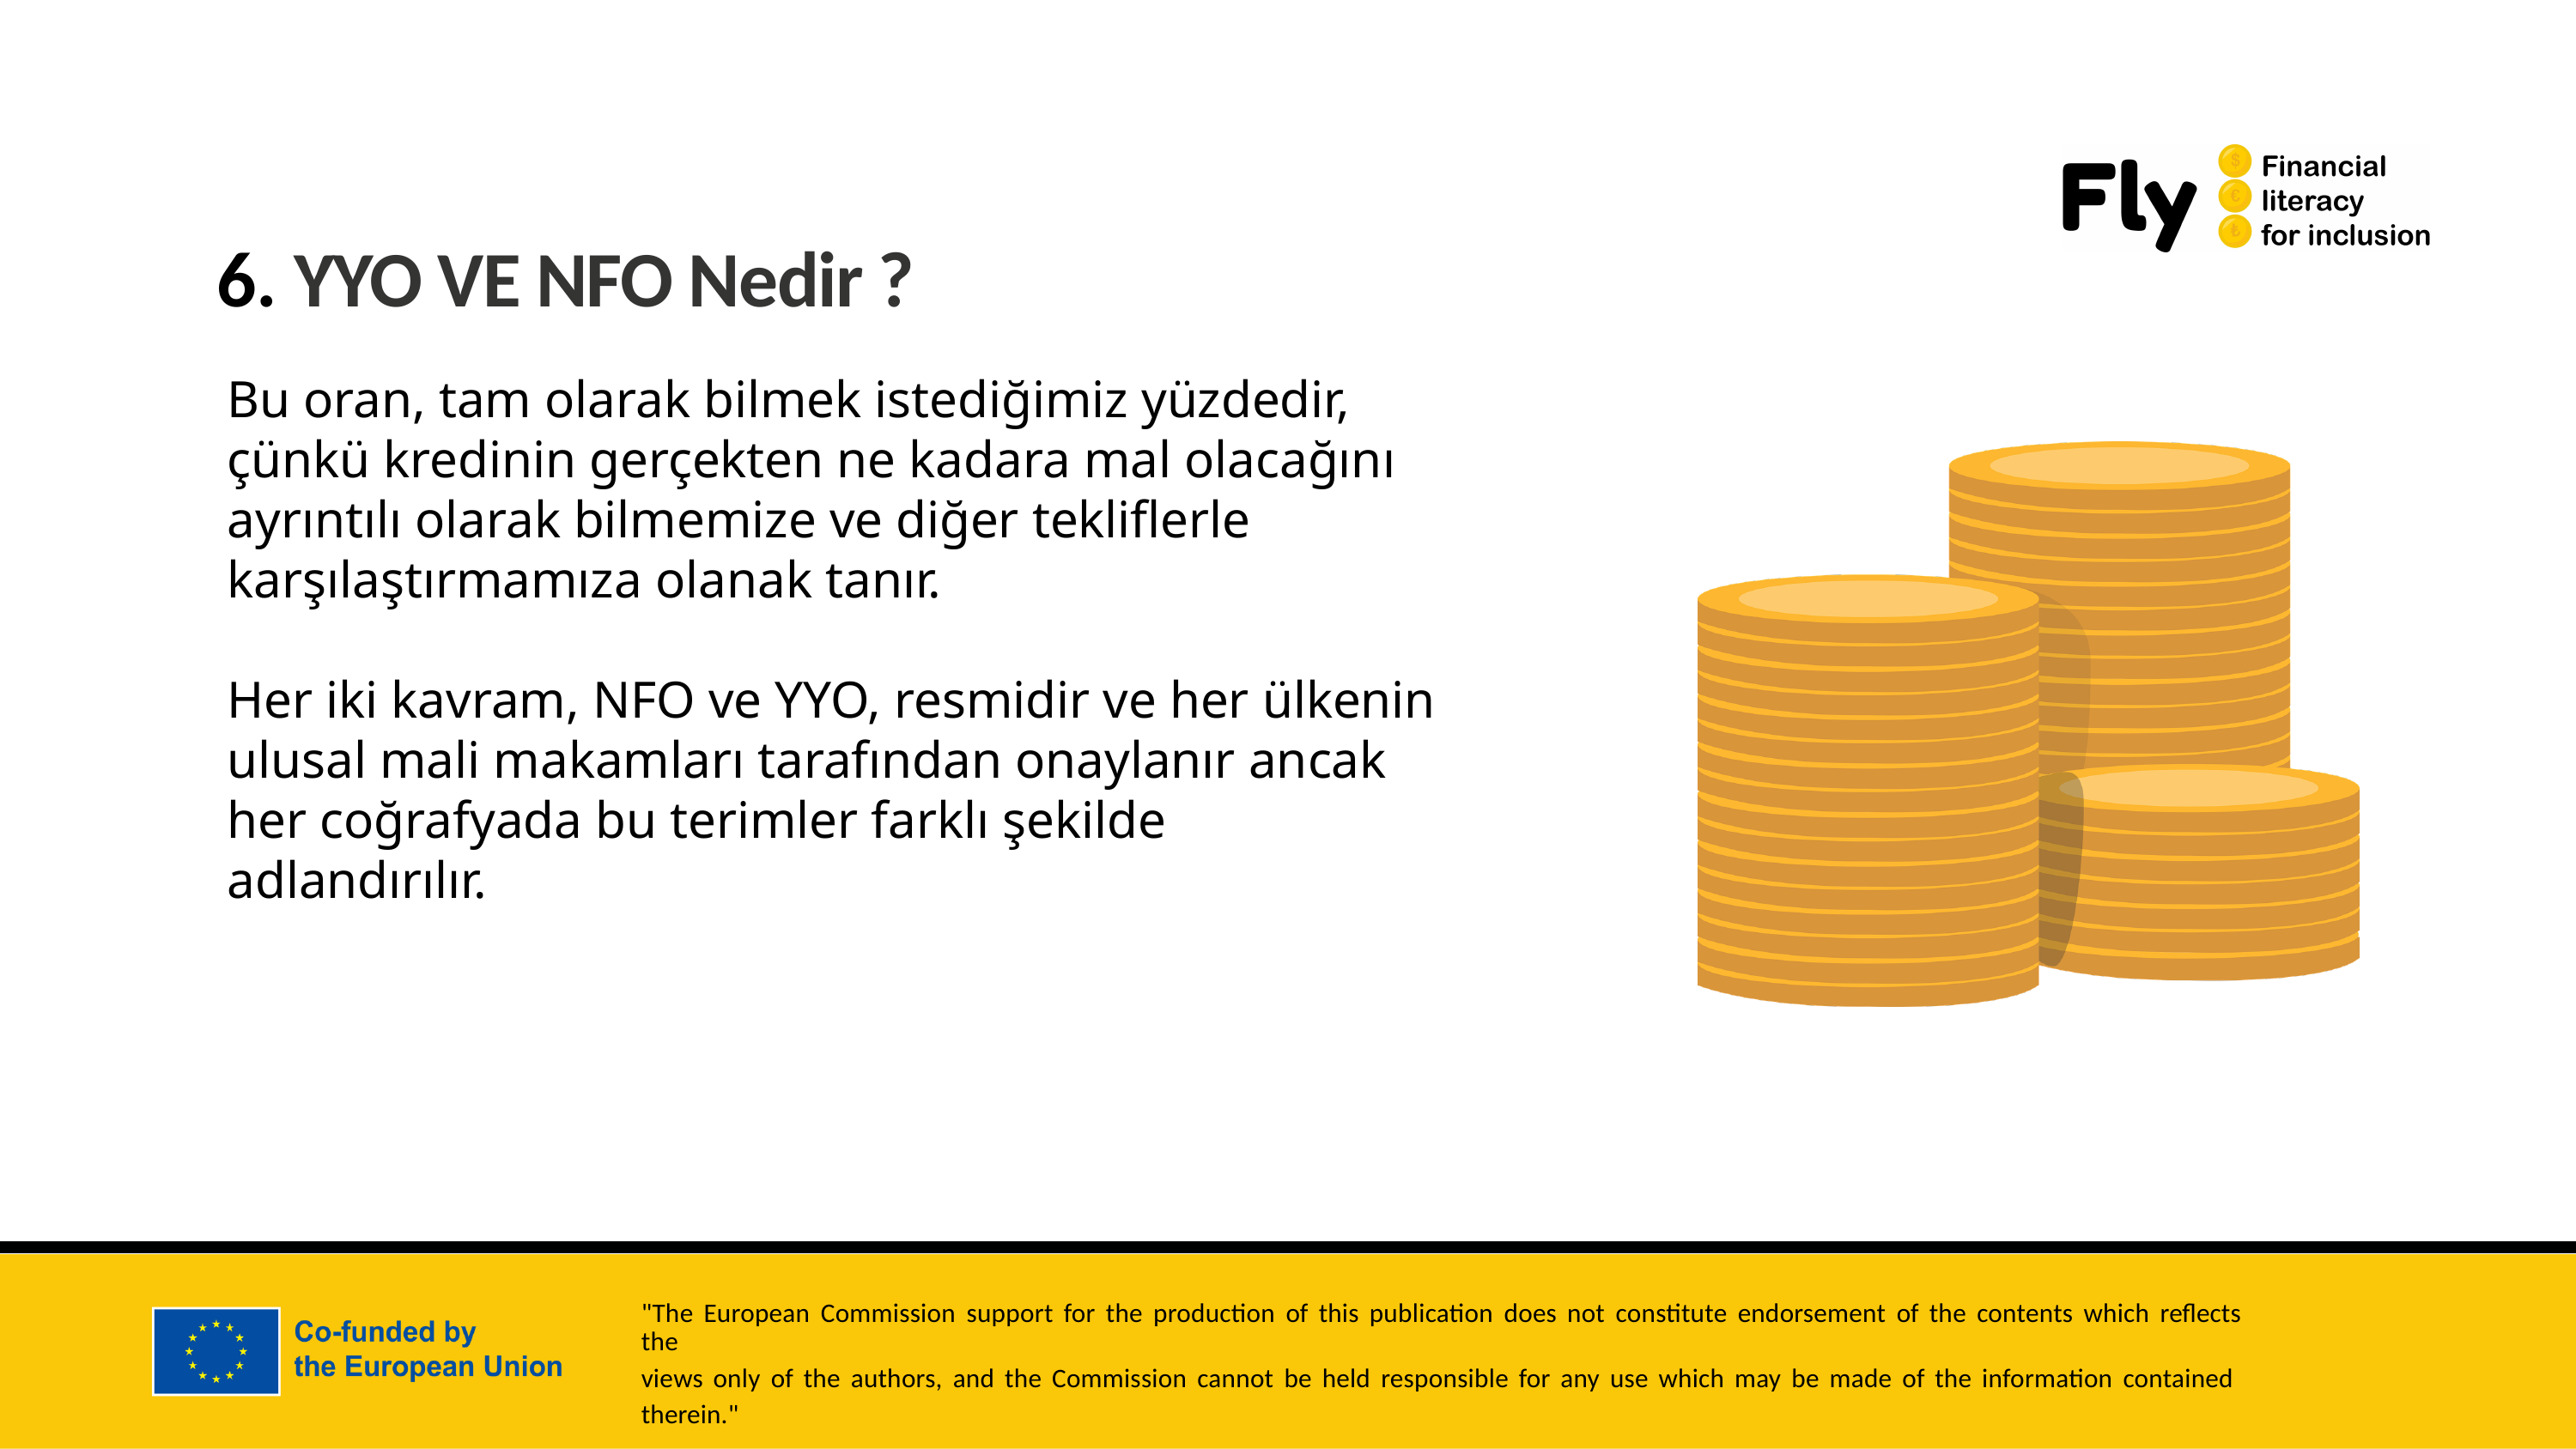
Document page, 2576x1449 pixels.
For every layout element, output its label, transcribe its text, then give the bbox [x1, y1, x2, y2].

picture [149, 1304, 593, 1399]
picture [1697, 441, 2362, 1007]
text_box Bu oran, tam olarak bilmek istediğimiz yüzdedir, çünkü kredinin gerçekten ne kadara mal olacağını ayrıntılı olarak bilmemize ve diğer tekliflerle karşılaştırmamıza olanak tanır. Her iki kavram, NFO ve YYO, resmidir ve her ülkenin ulusal mali makamları tarafından onaylanır ancak her coğrafyada bu terimler farklı şekilde adlandırılır. [214, 361, 1449, 914]
text_box 6. YYO VE NFO Nedir ? [204, 221, 1621, 329]
picture [2063, 144, 2430, 252]
